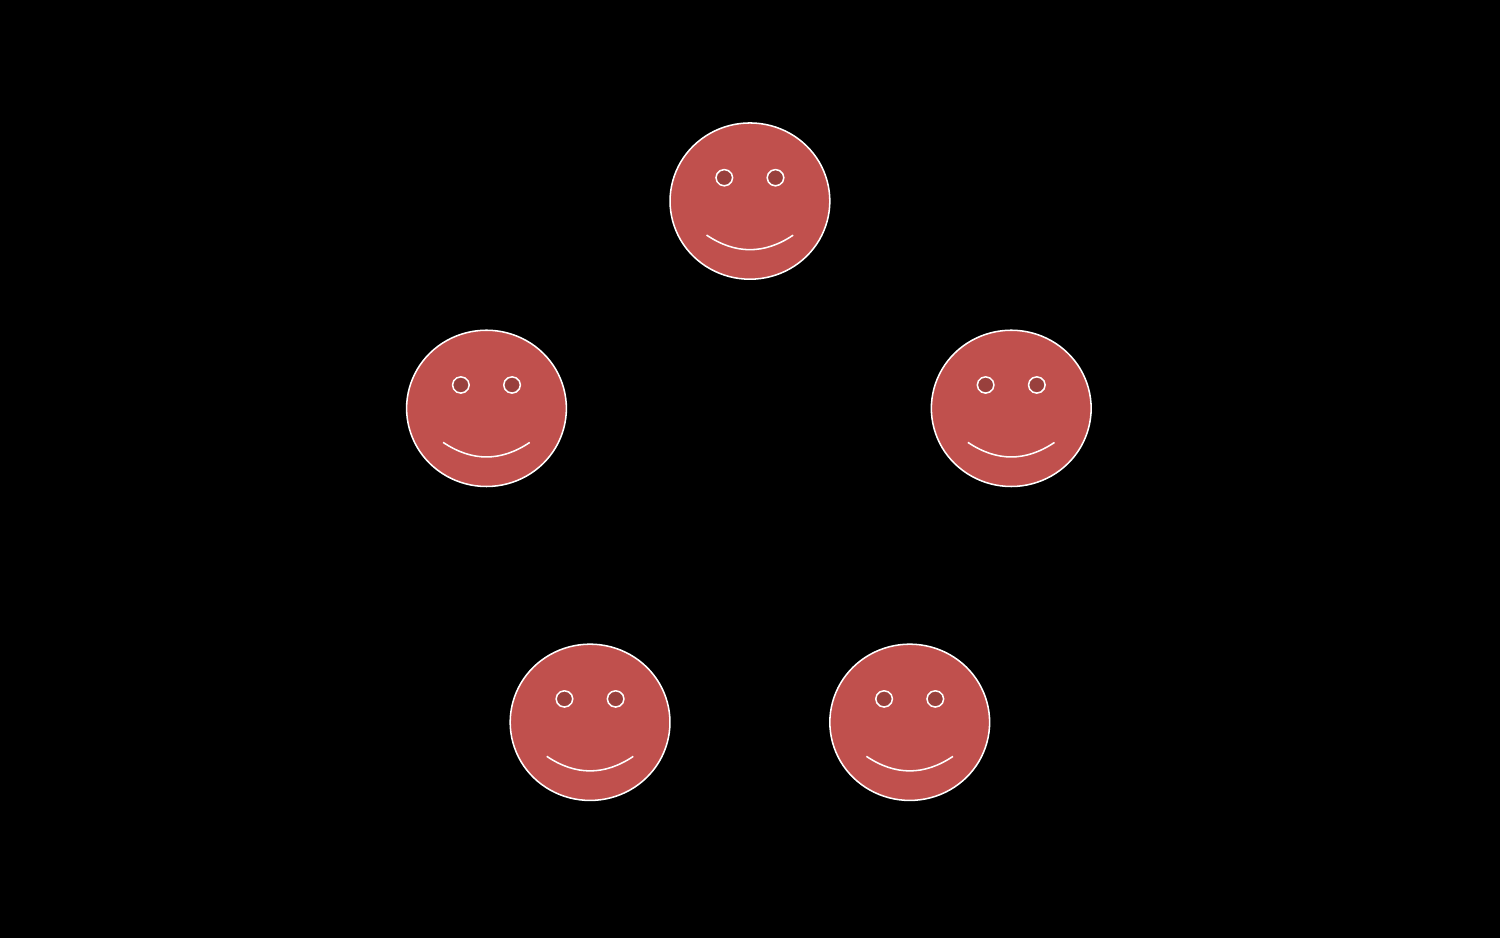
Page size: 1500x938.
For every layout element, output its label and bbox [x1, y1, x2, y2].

text_box [930, 329, 1092, 488]
text_box [829, 643, 991, 802]
text_box [405, 329, 568, 488]
text_box [509, 643, 671, 802]
text_box [669, 122, 831, 280]
